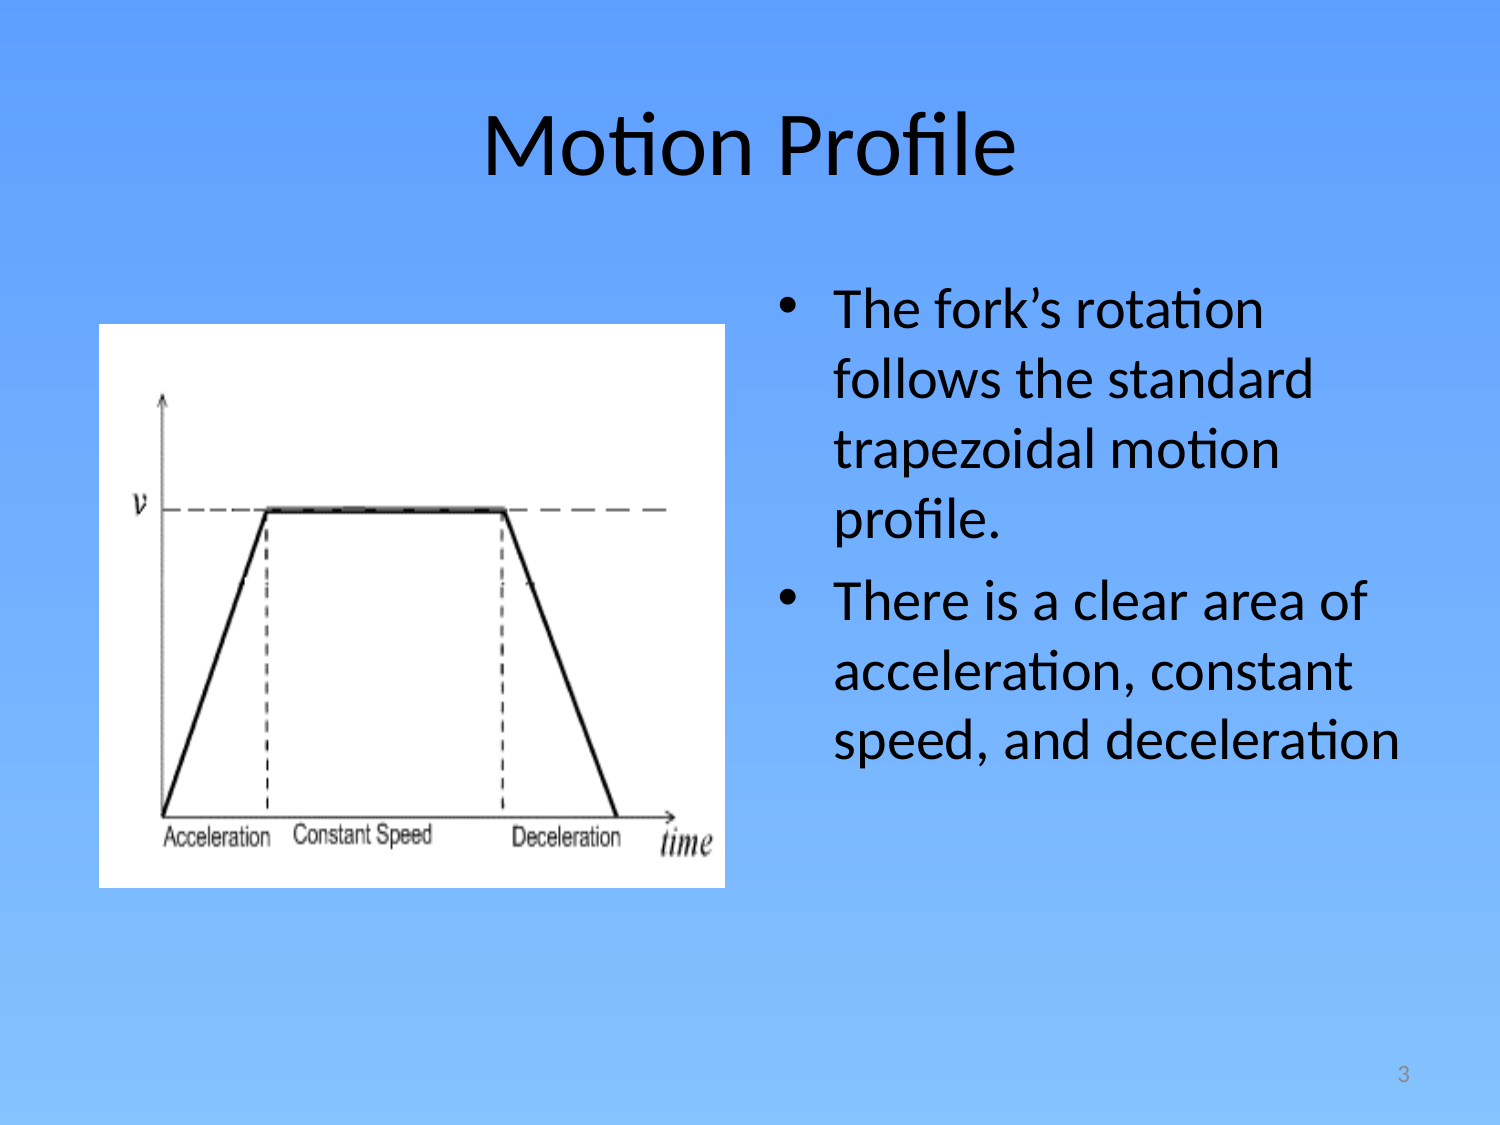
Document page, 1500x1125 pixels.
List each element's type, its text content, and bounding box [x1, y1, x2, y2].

list The fork’s rotation follows the standard trapezoidal motion profile. There is a clear area of acceleration, constant speed, and deceleration [762, 262, 1425, 1005]
title Motion Profile [75, 45, 1425, 233]
slide_number 3 [1074, 1042, 1425, 1103]
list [99, 324, 726, 888]
